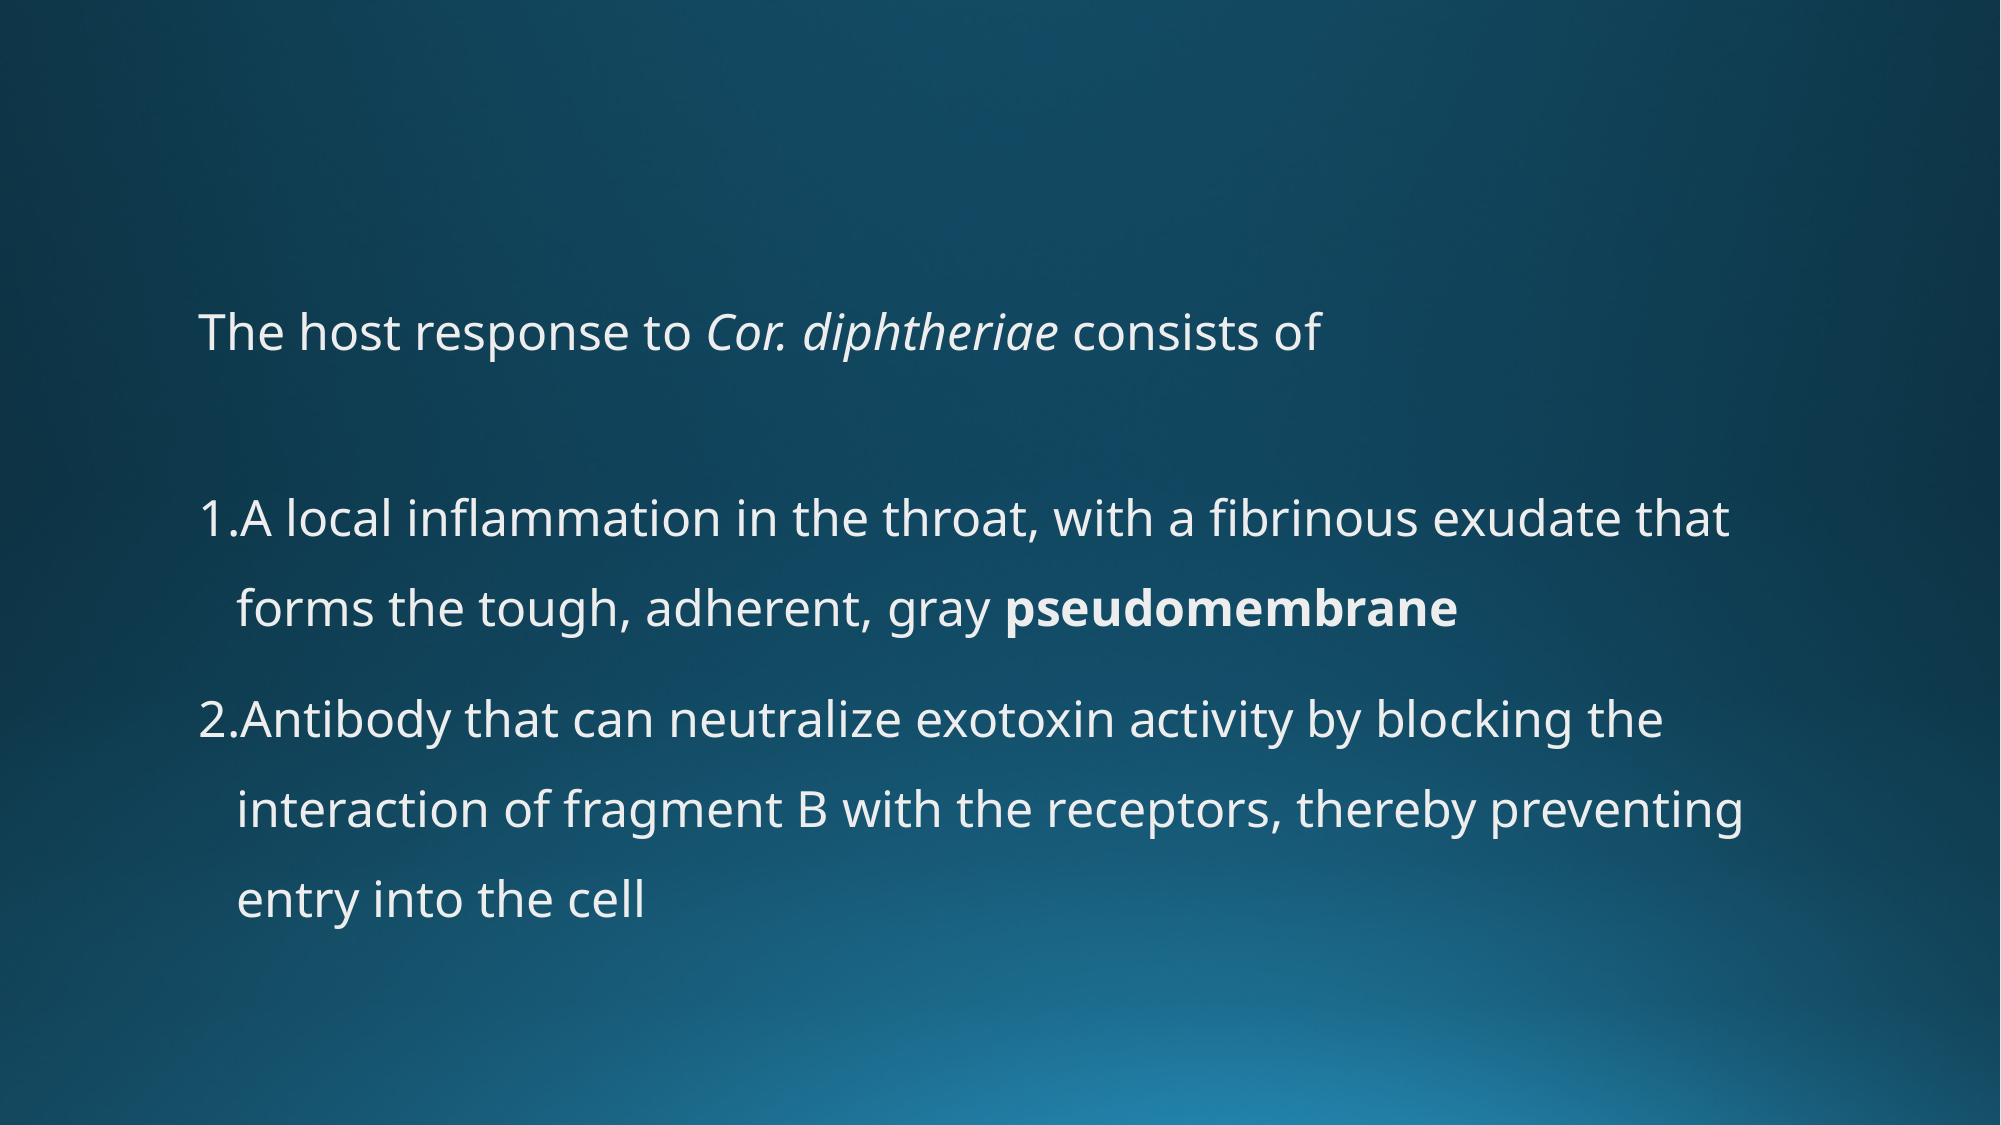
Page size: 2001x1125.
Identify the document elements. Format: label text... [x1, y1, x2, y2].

list The host response to Cor. diphtheriae consists of A local inflammation in the throat, with a fibrinous exudate that forms the tough, adherent, gray pseudomembrane Antibody that can neutralize exotoxin activity by blocking the interaction of fragment B with the receptors, thereby preventing entry into the cell [183, 299, 1863, 1014]
picture [0, 0, 2001, 1125]
